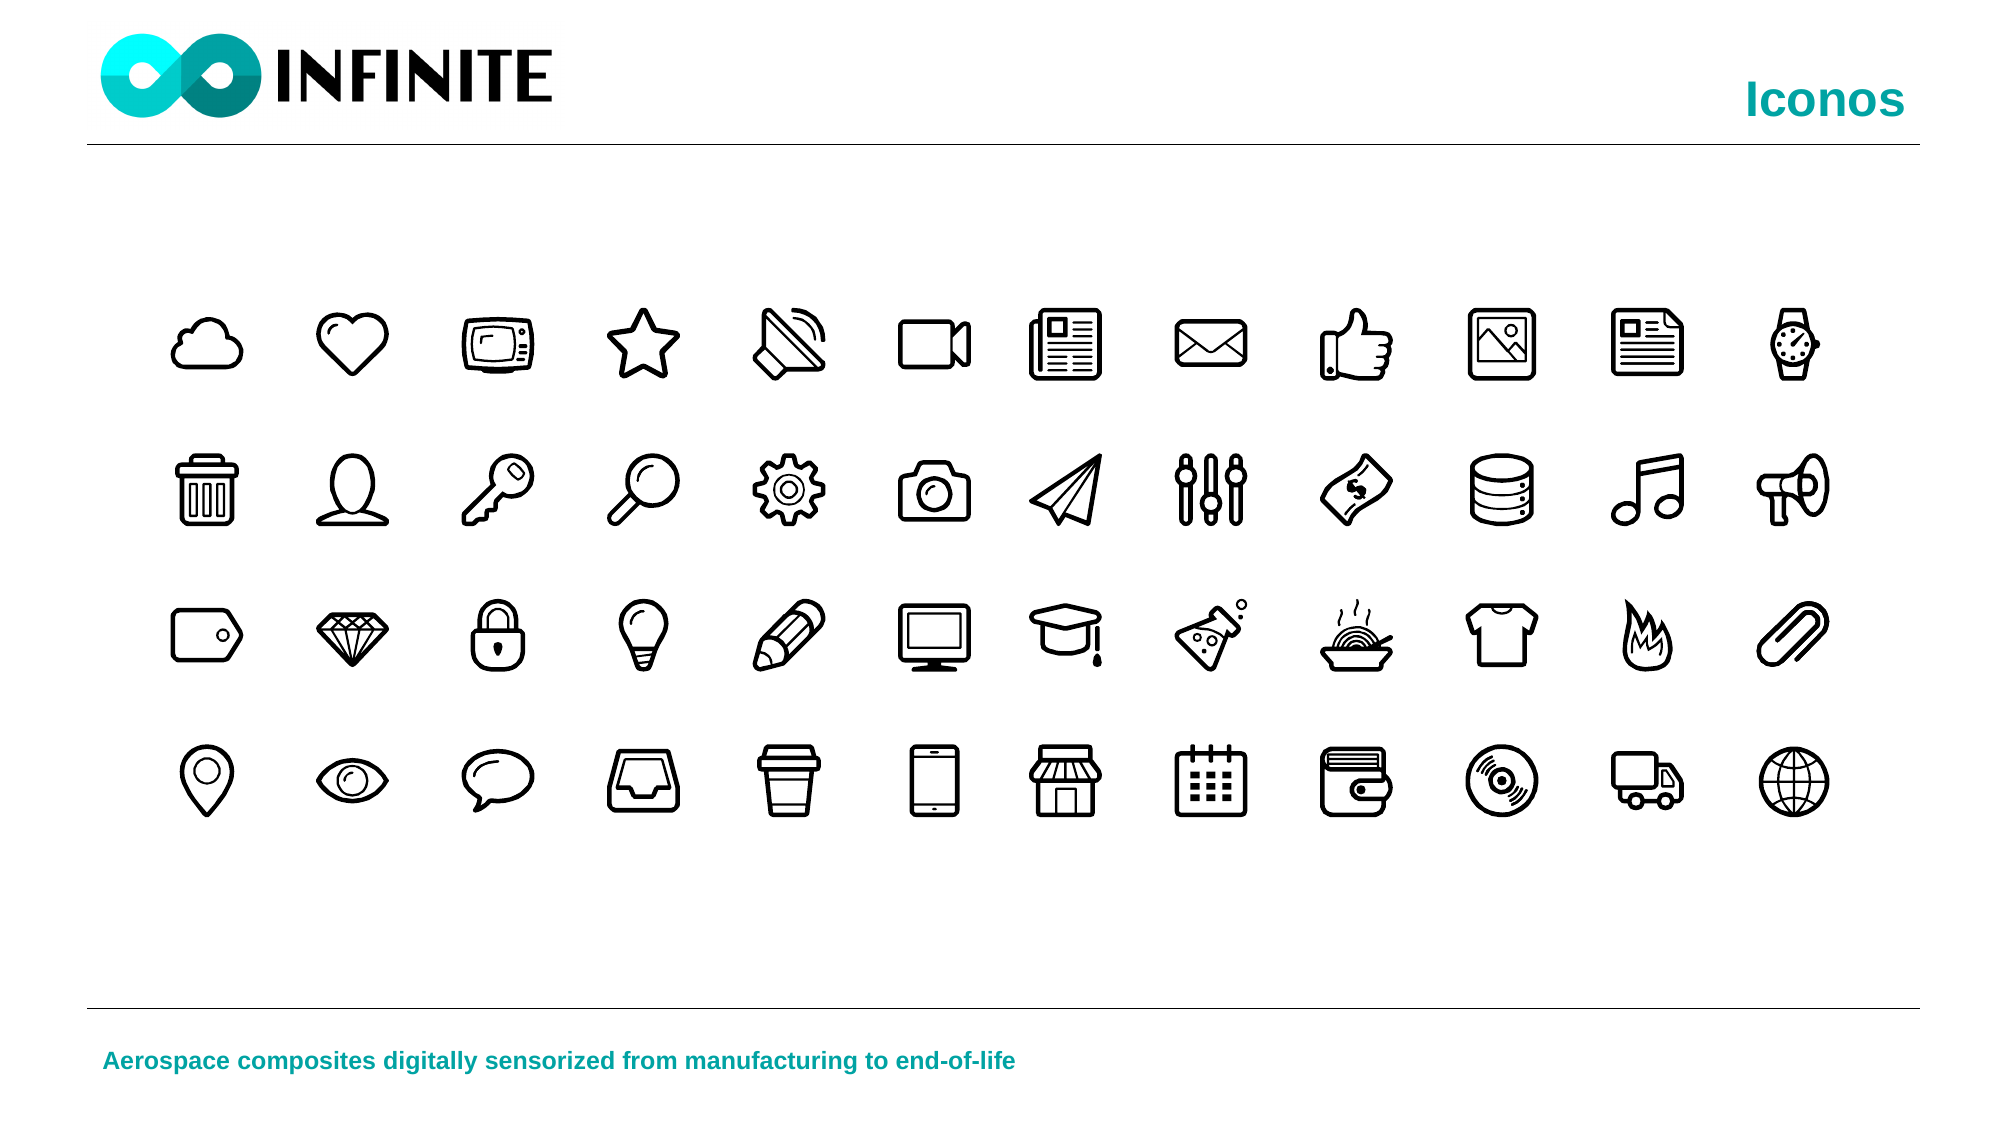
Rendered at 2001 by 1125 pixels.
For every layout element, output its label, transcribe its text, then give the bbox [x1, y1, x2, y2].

picture [87, 21, 565, 130]
text_box Iconos [1384, 58, 1921, 134]
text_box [170, 307, 1830, 818]
